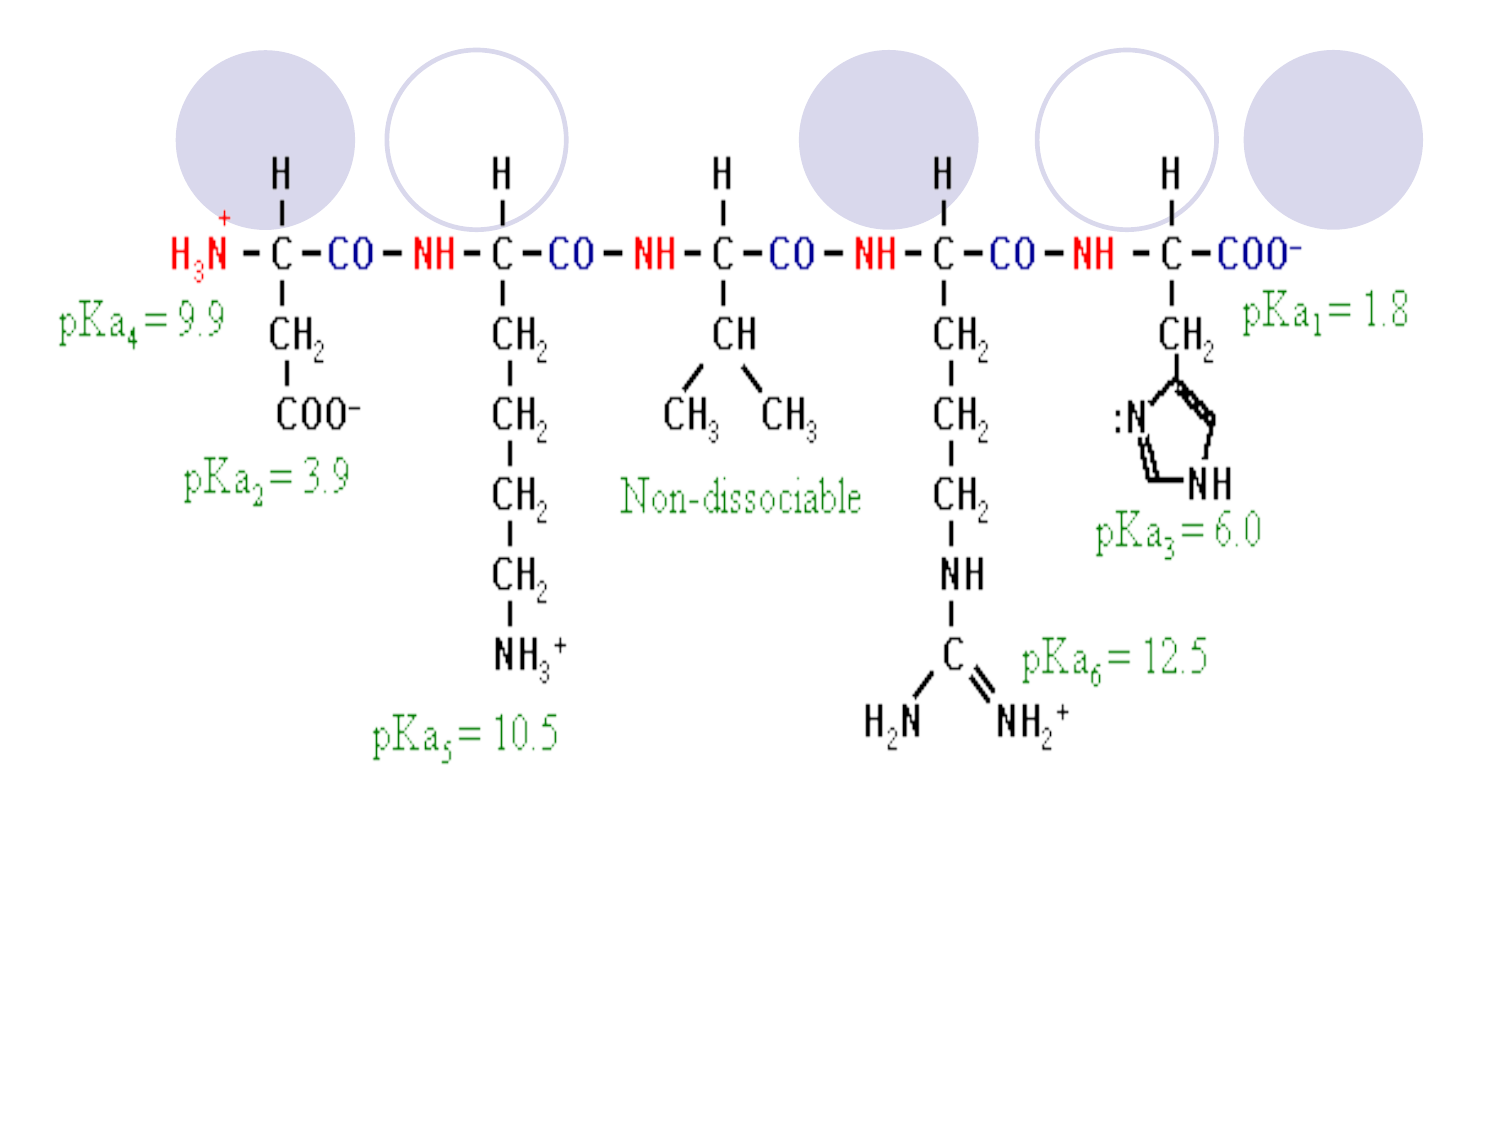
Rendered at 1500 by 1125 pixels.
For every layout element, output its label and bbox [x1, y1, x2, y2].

picture [49, 124, 1425, 785]
